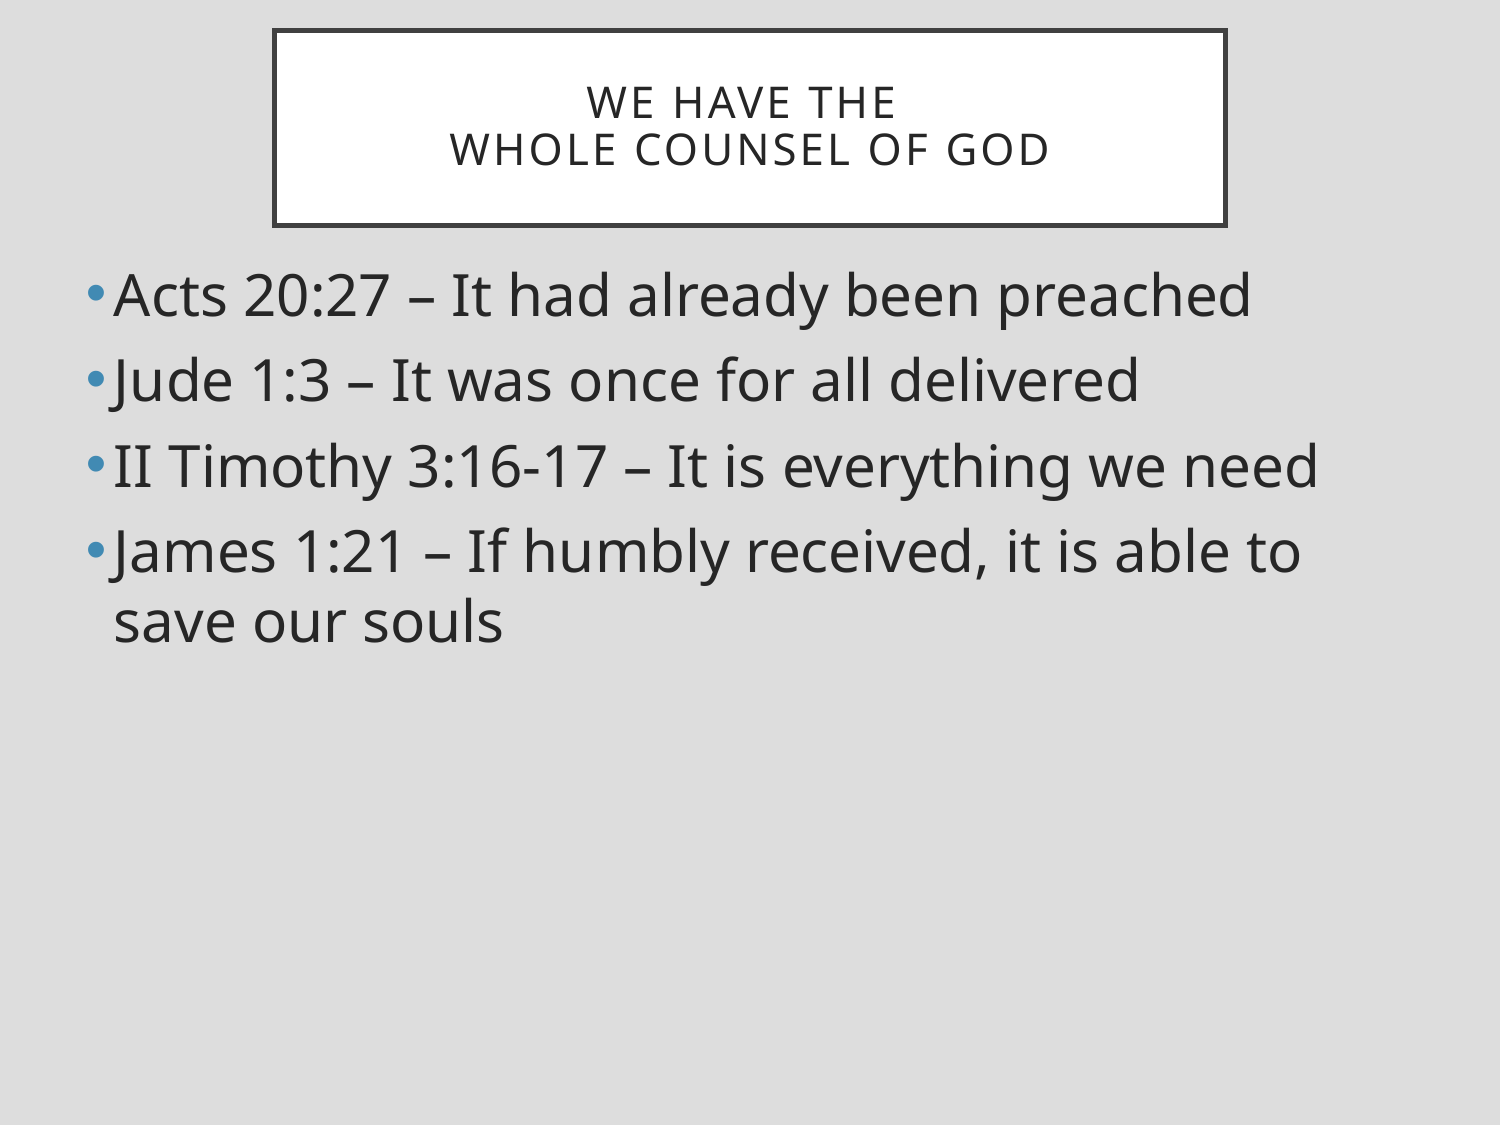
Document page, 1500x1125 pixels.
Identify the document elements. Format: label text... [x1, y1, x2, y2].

title WE HAVE THE WHOLE COUNSEL OF GOD [272, 28, 1228, 228]
list Acts 20:27 – It had already been preached Jude 1:3 – It was once for all delivered II Timothy 3:16-17 – It is everything we need James 1:21 – If humbly received, it is able to save our souls [70, 250, 1430, 1095]
